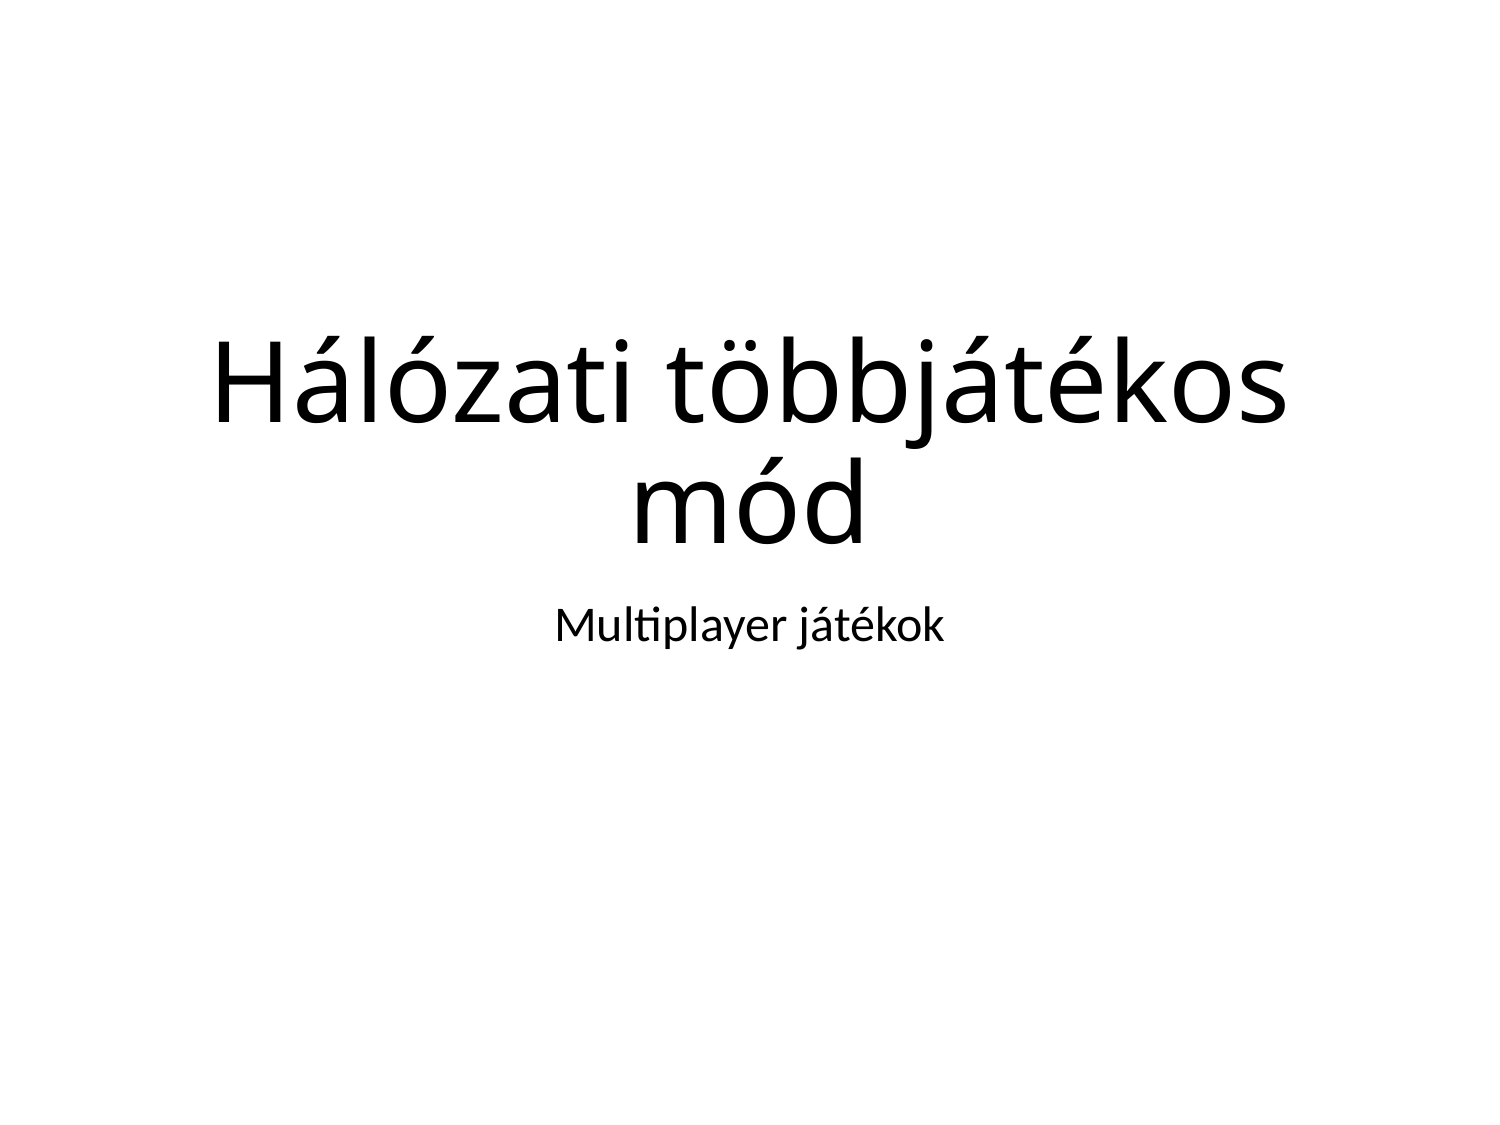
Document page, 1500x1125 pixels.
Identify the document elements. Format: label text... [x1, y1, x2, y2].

title Hálózati többjátékos mód [112, 184, 1388, 576]
subtitle Multiplayer játékok [187, 590, 1313, 863]
